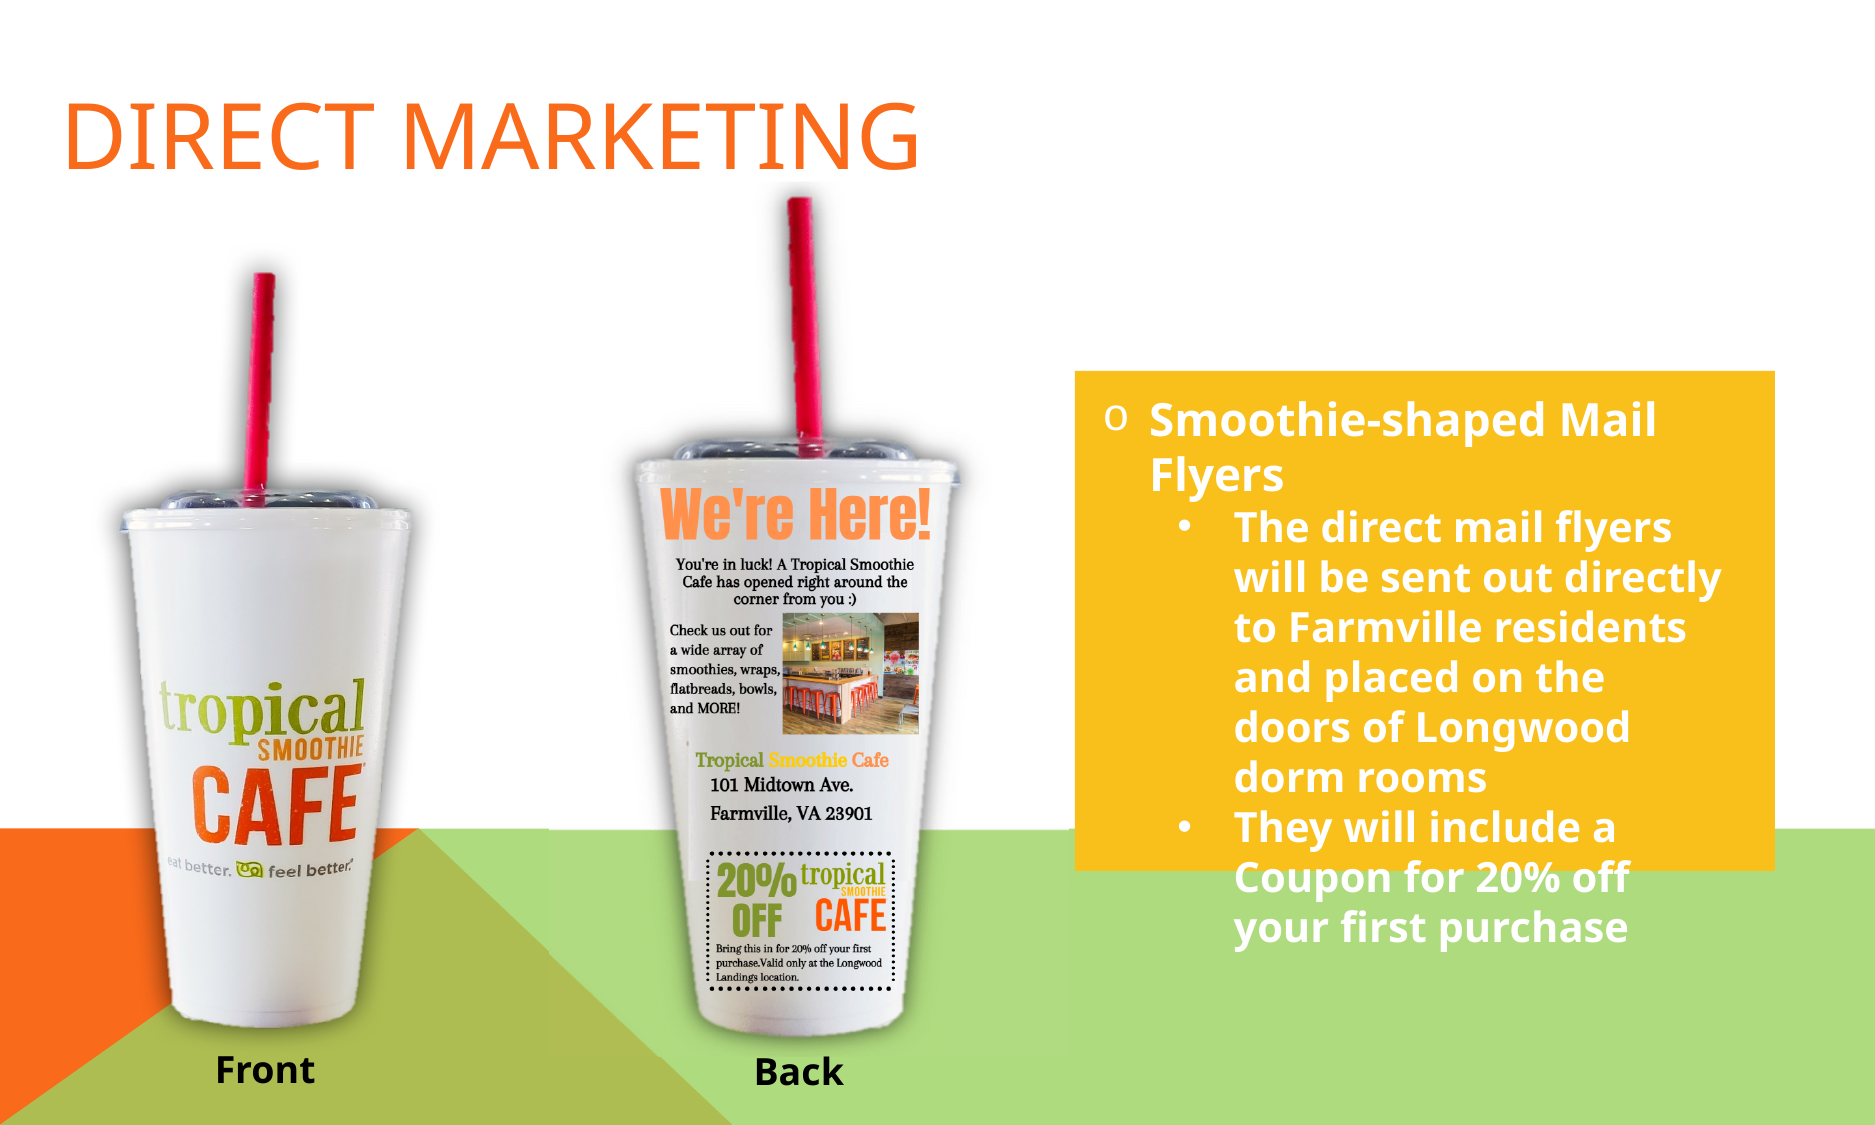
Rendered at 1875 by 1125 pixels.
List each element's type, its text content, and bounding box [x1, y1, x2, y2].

picture [549, 174, 1069, 1057]
title Direct Marketing [45, 87, 1588, 178]
text_box Smoothie-shaped Mail Flyers The direct mail flyers will be sent out directly to Farmville residents and placed on the doors of Longwood dorm rooms They will include a Coupon for 20% off your first purchase [1087, 383, 1744, 959]
text_box Front [199, 1063, 350, 1099]
text_box [1073, 369, 1777, 873]
picture [24, 187, 438, 1055]
text_box Back [738, 1066, 880, 1101]
